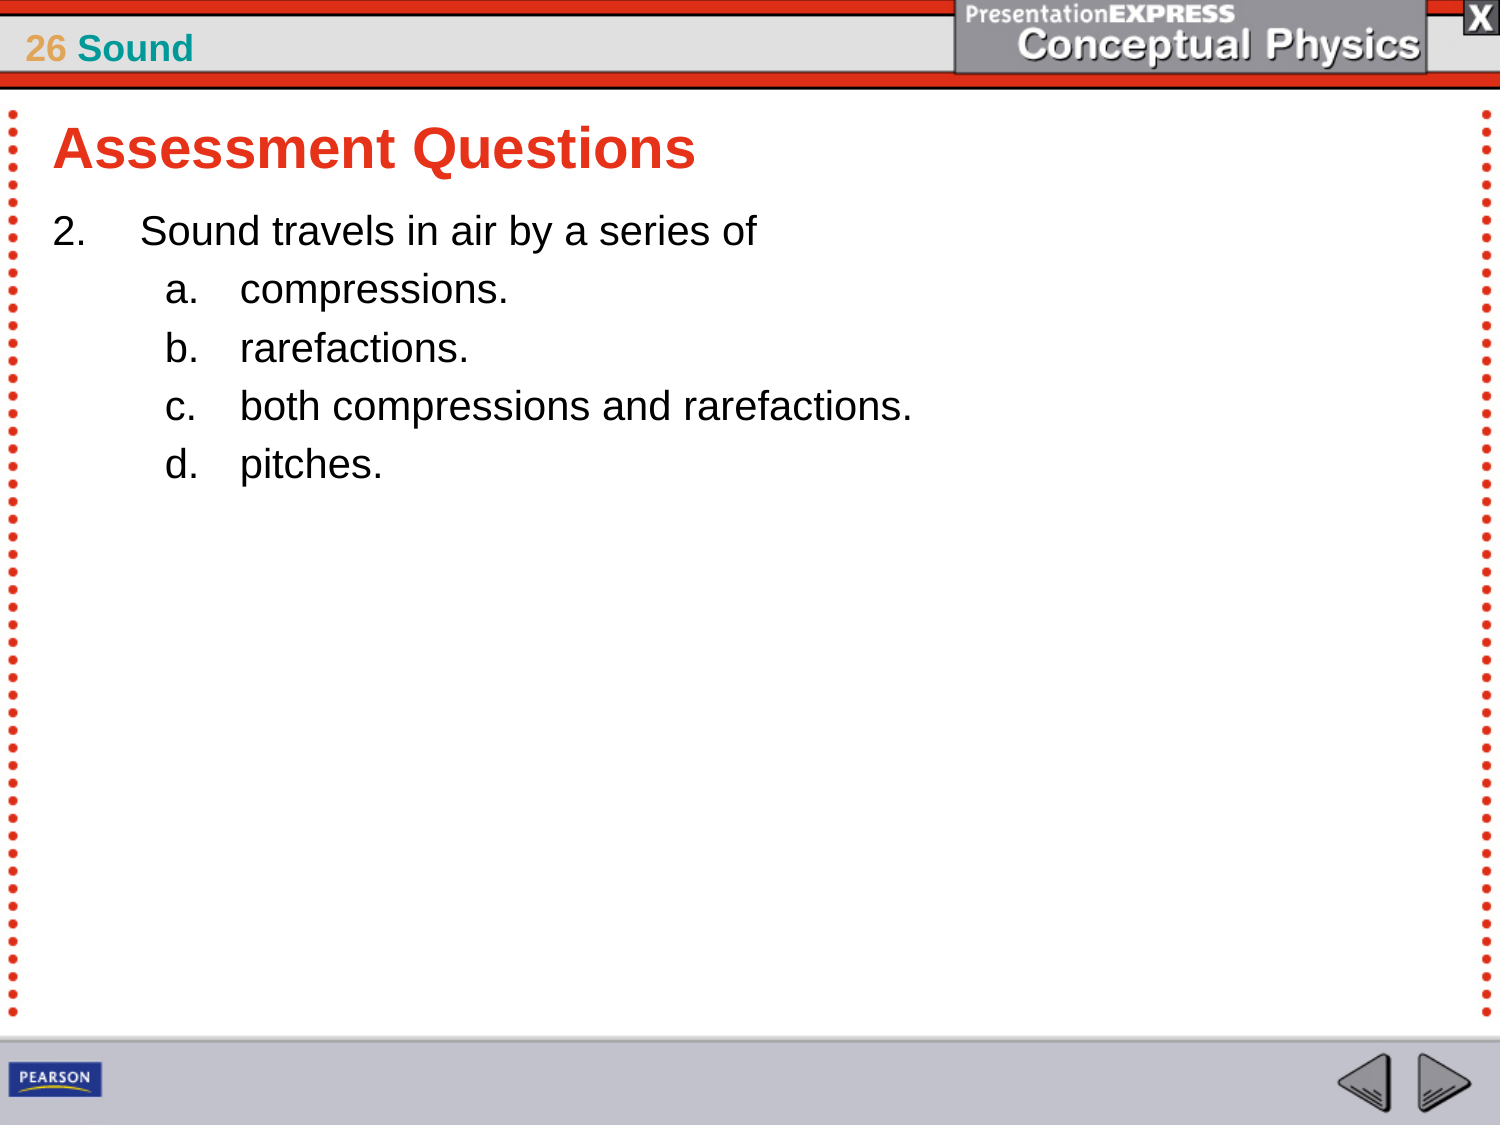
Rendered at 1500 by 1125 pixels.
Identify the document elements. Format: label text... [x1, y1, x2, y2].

text_box Assessment Questions [37, 102, 1038, 188]
text_box Sound travels in air by a series of compressions. rarefactions. both compressions and rarefactions. pitches. [37, 196, 1463, 551]
picture [0, 0, 1500, 1125]
